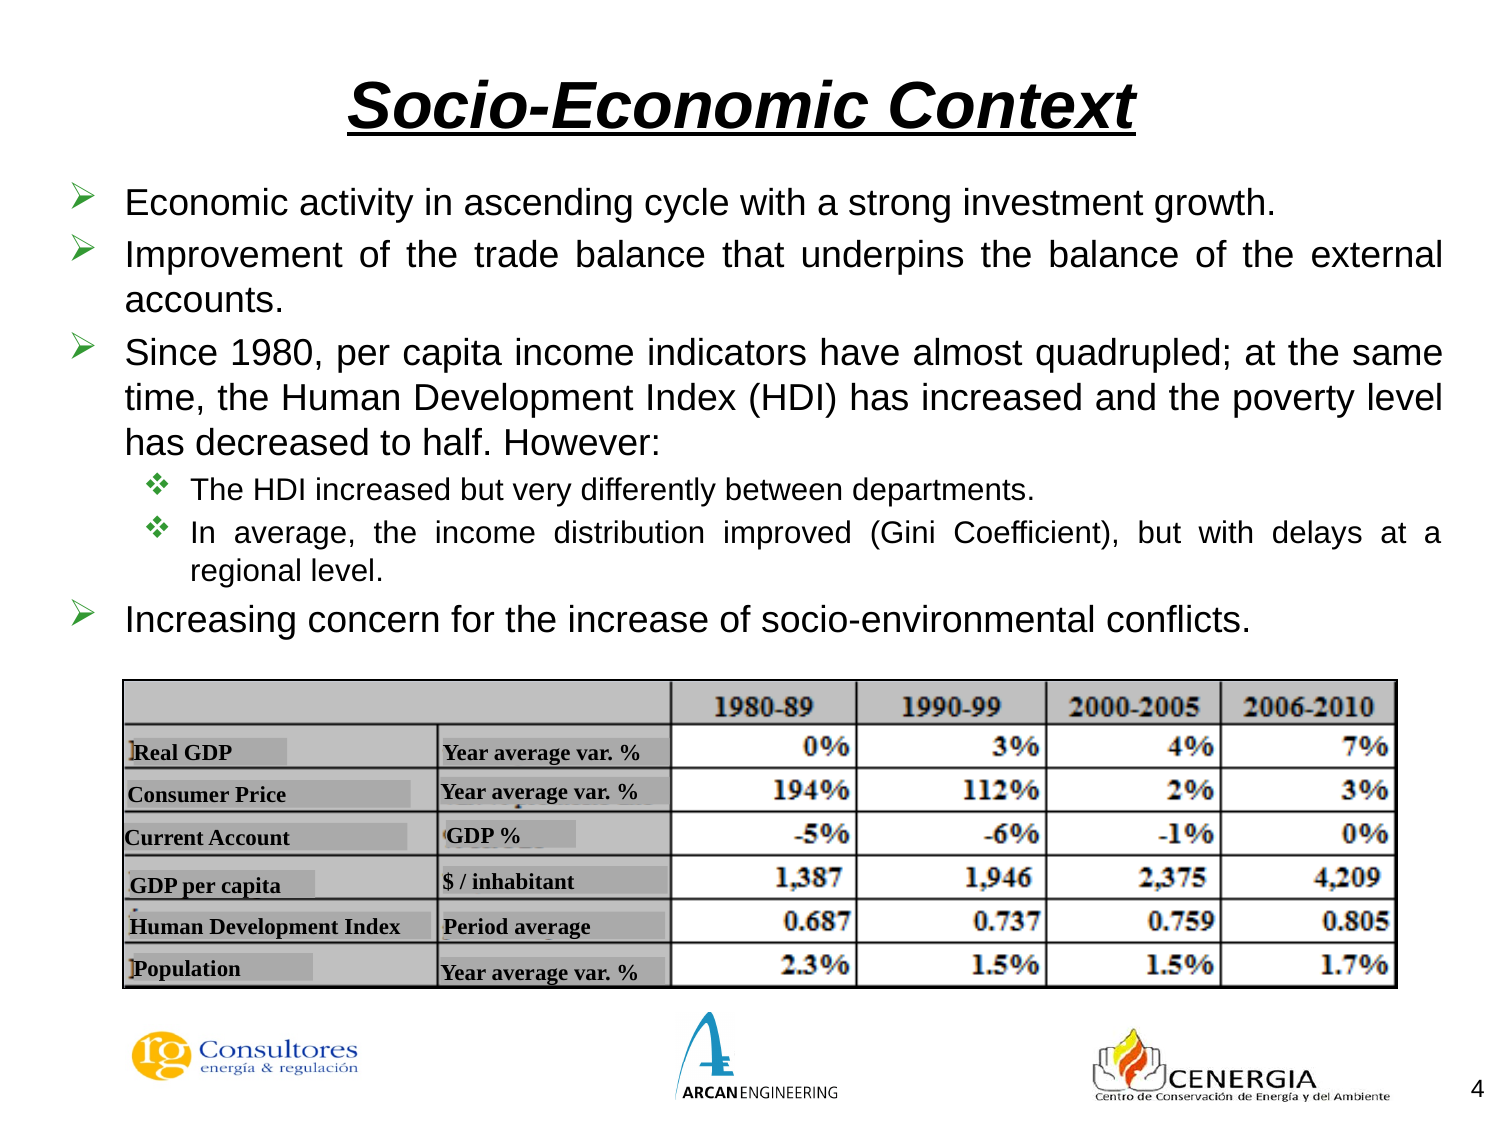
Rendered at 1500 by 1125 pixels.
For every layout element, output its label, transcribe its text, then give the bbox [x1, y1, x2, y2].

title Socio-Economic Context [92, 30, 1392, 137]
slide_number 4 [1187, 1050, 1500, 1125]
picture [1087, 1024, 1394, 1106]
picture [125, 1024, 369, 1089]
picture [123, 680, 1397, 988]
list Economic activity in ascending cycle with a strong investment growth. Improvement of the trade balance that underpins the balance of the external accounts. Since 1980, per capita income indicators have almost quadrupled; at the same time, the Human Development Index (HDI) has increased and the poverty level has decreased to half. However: The HDI increased but very differently between departments. In average, the income distribution improved (Gini Coefficient), but with delays at a regional level. Increasing concern for the increase of socio-environmental conflicts. [53, 137, 1459, 681]
